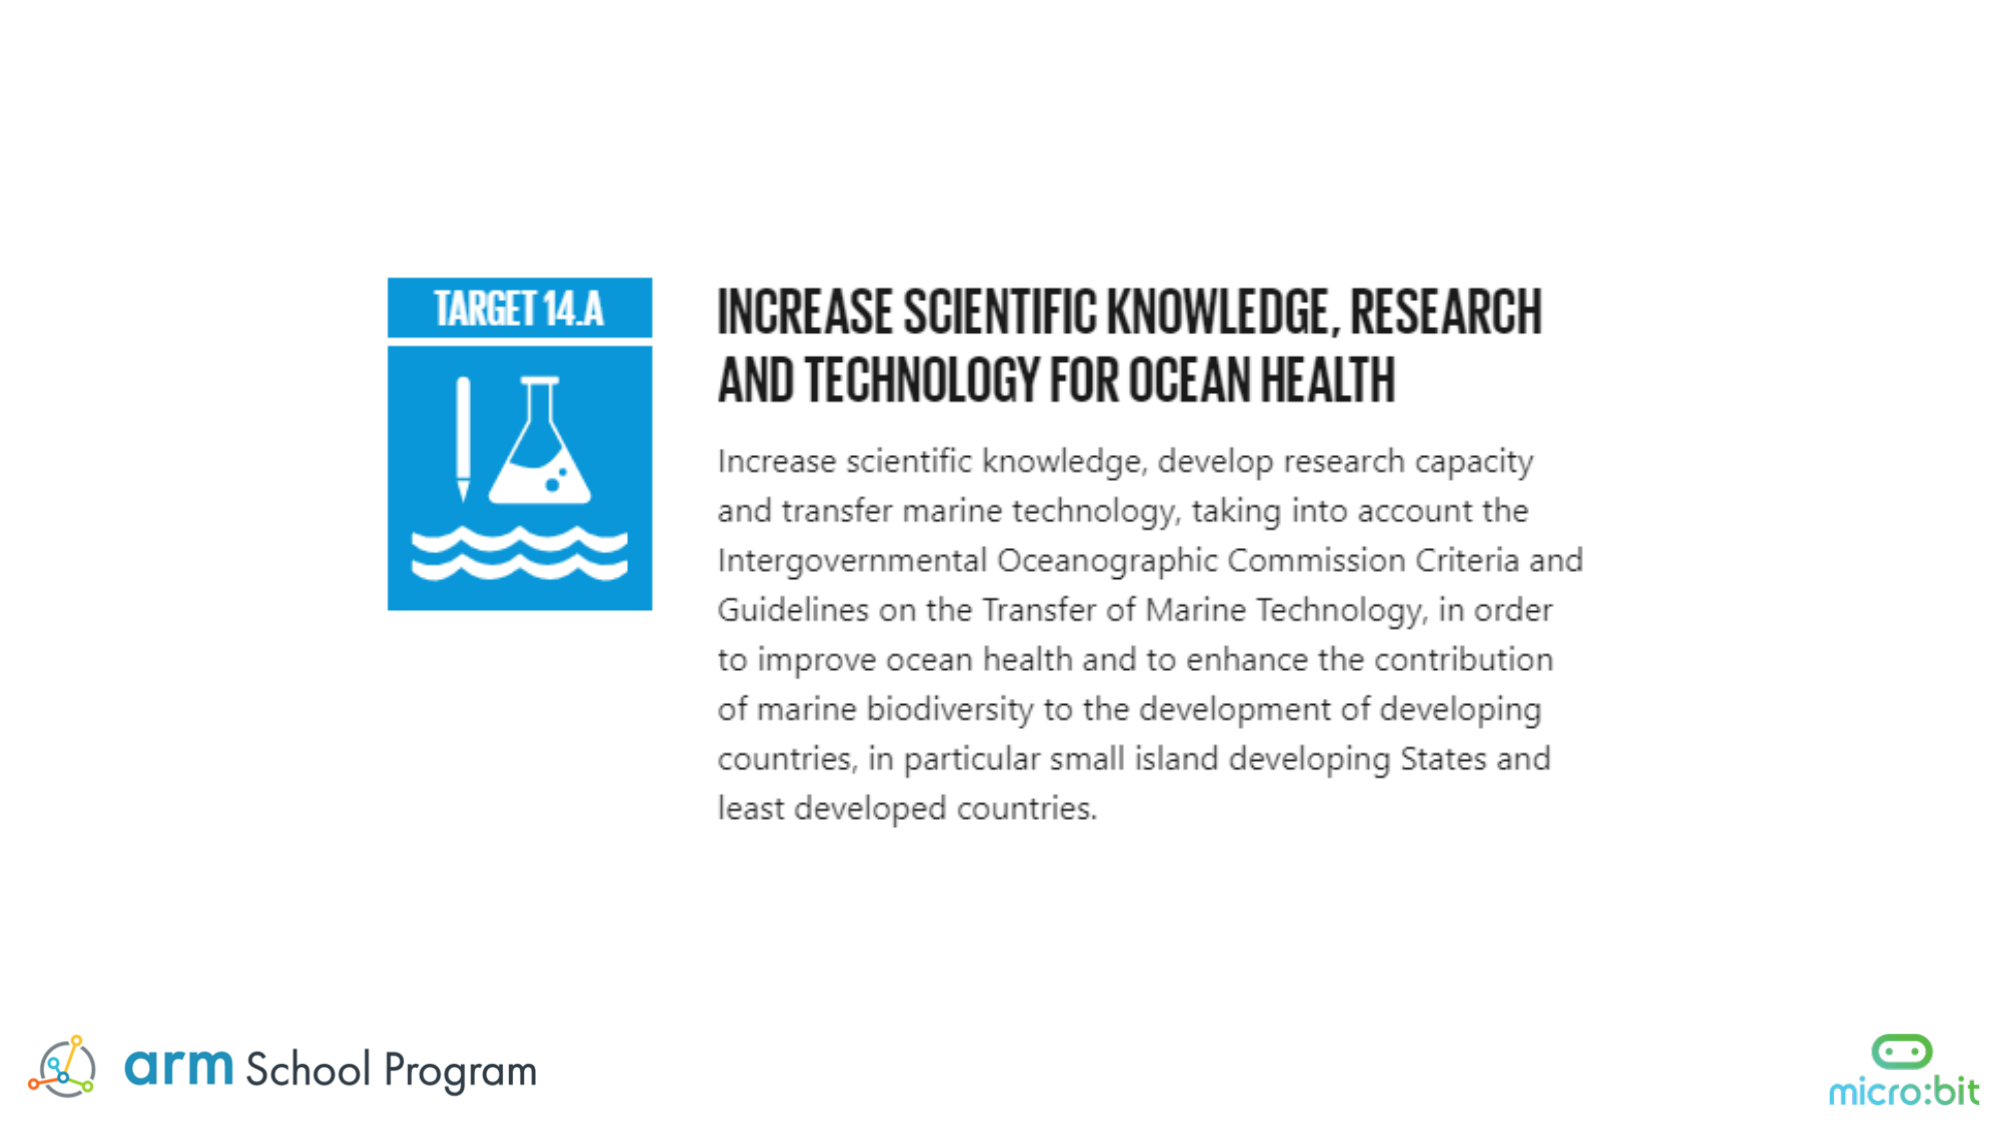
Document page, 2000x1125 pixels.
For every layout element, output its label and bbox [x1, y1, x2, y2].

picture [20, 1029, 545, 1107]
picture [377, 267, 1622, 857]
picture [1829, 1029, 1980, 1106]
